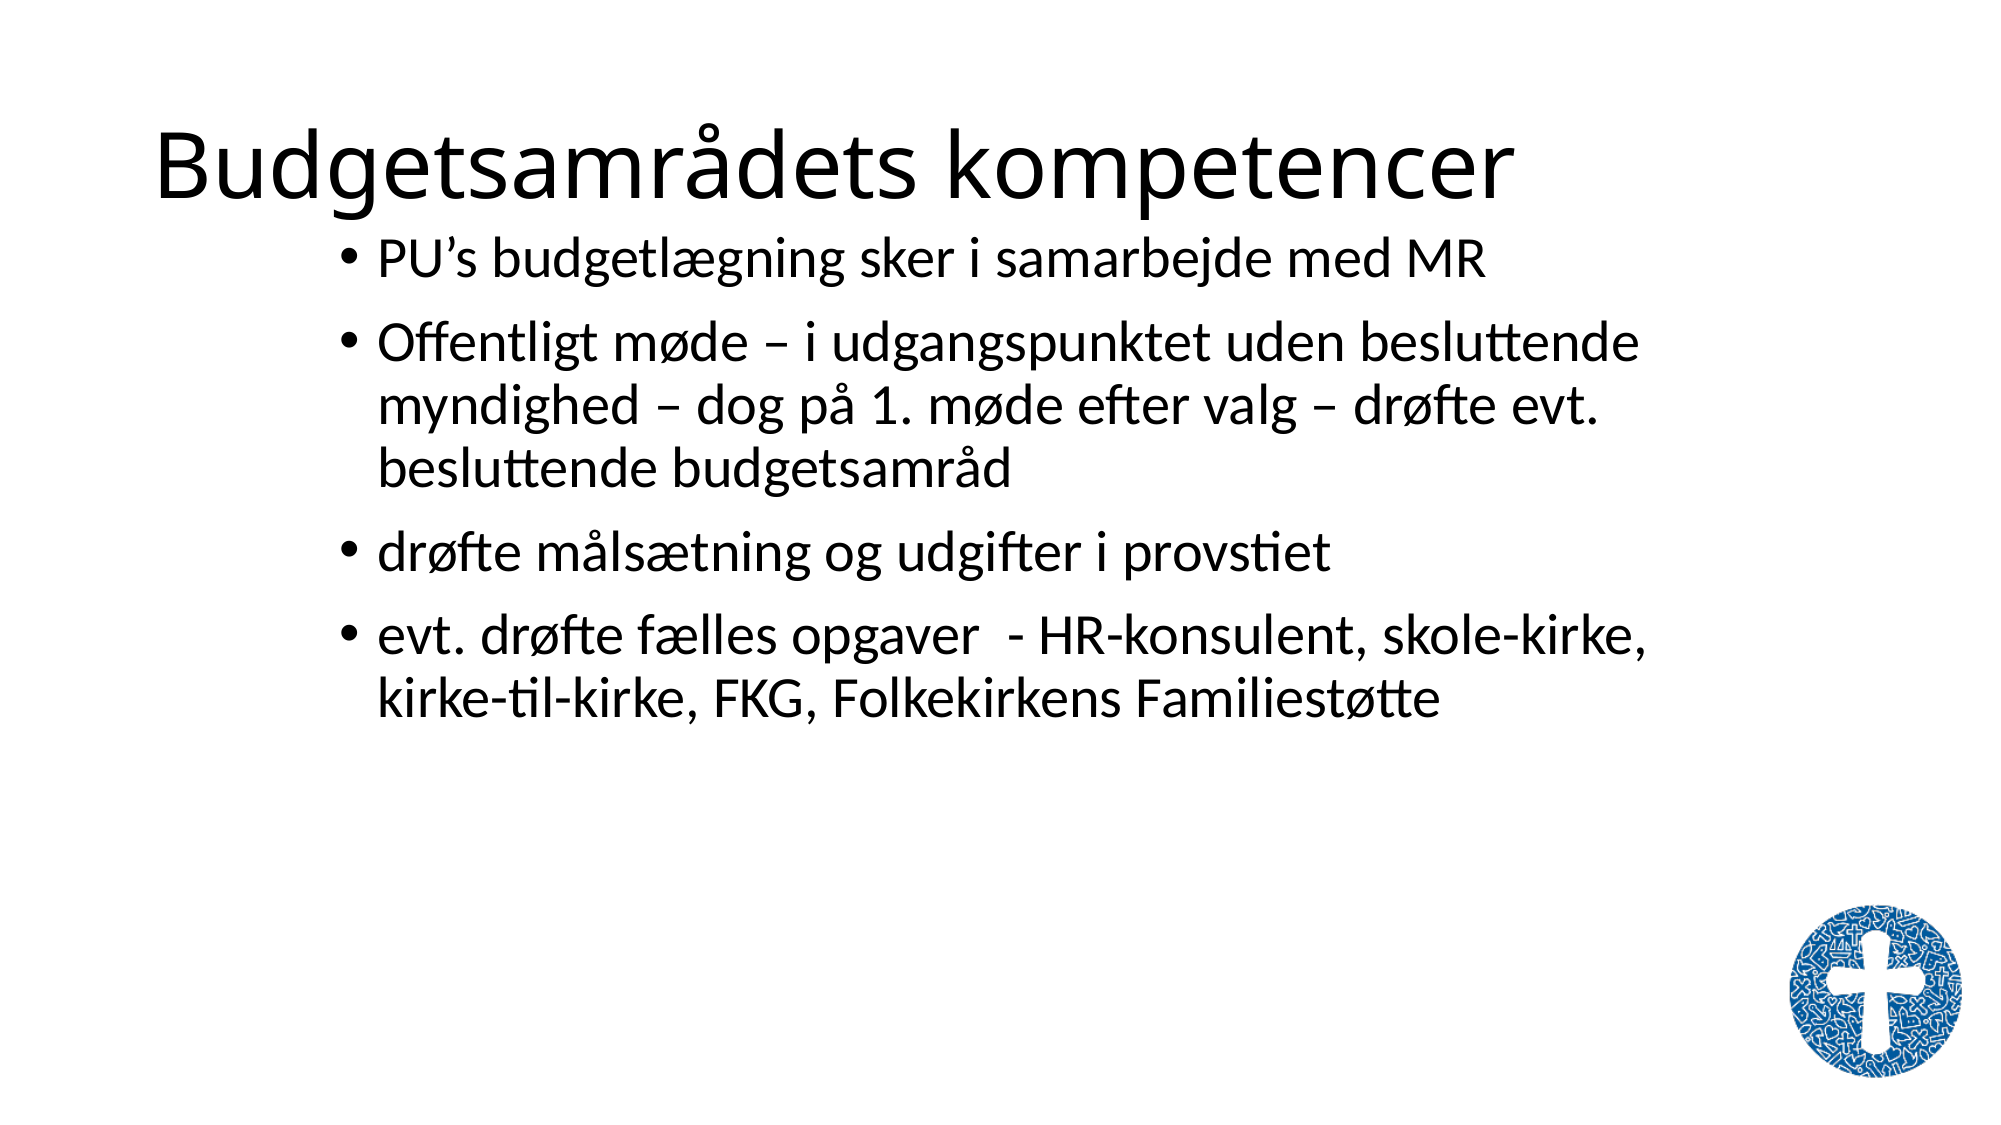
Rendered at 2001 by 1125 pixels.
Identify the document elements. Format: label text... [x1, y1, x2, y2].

list PU’s budgetlægning sker i samarbejde med MR Offentligt møde – i udgangspunktet uden besluttende myndighed – dog på 1. møde efter valg – drøfte evt. besluttende budgetsamråd drøfte målsætning og udgifter i provstiet evt. drøfte fælles opgaver - HR-konsulent, skole-kirke, kirke-til-kirke, FKG, Folkekirkens Familiestøtte [324, 219, 1675, 1005]
picture [1749, 866, 1998, 1108]
title Budgetsamrådets kompetencer [137, 59, 1863, 278]
